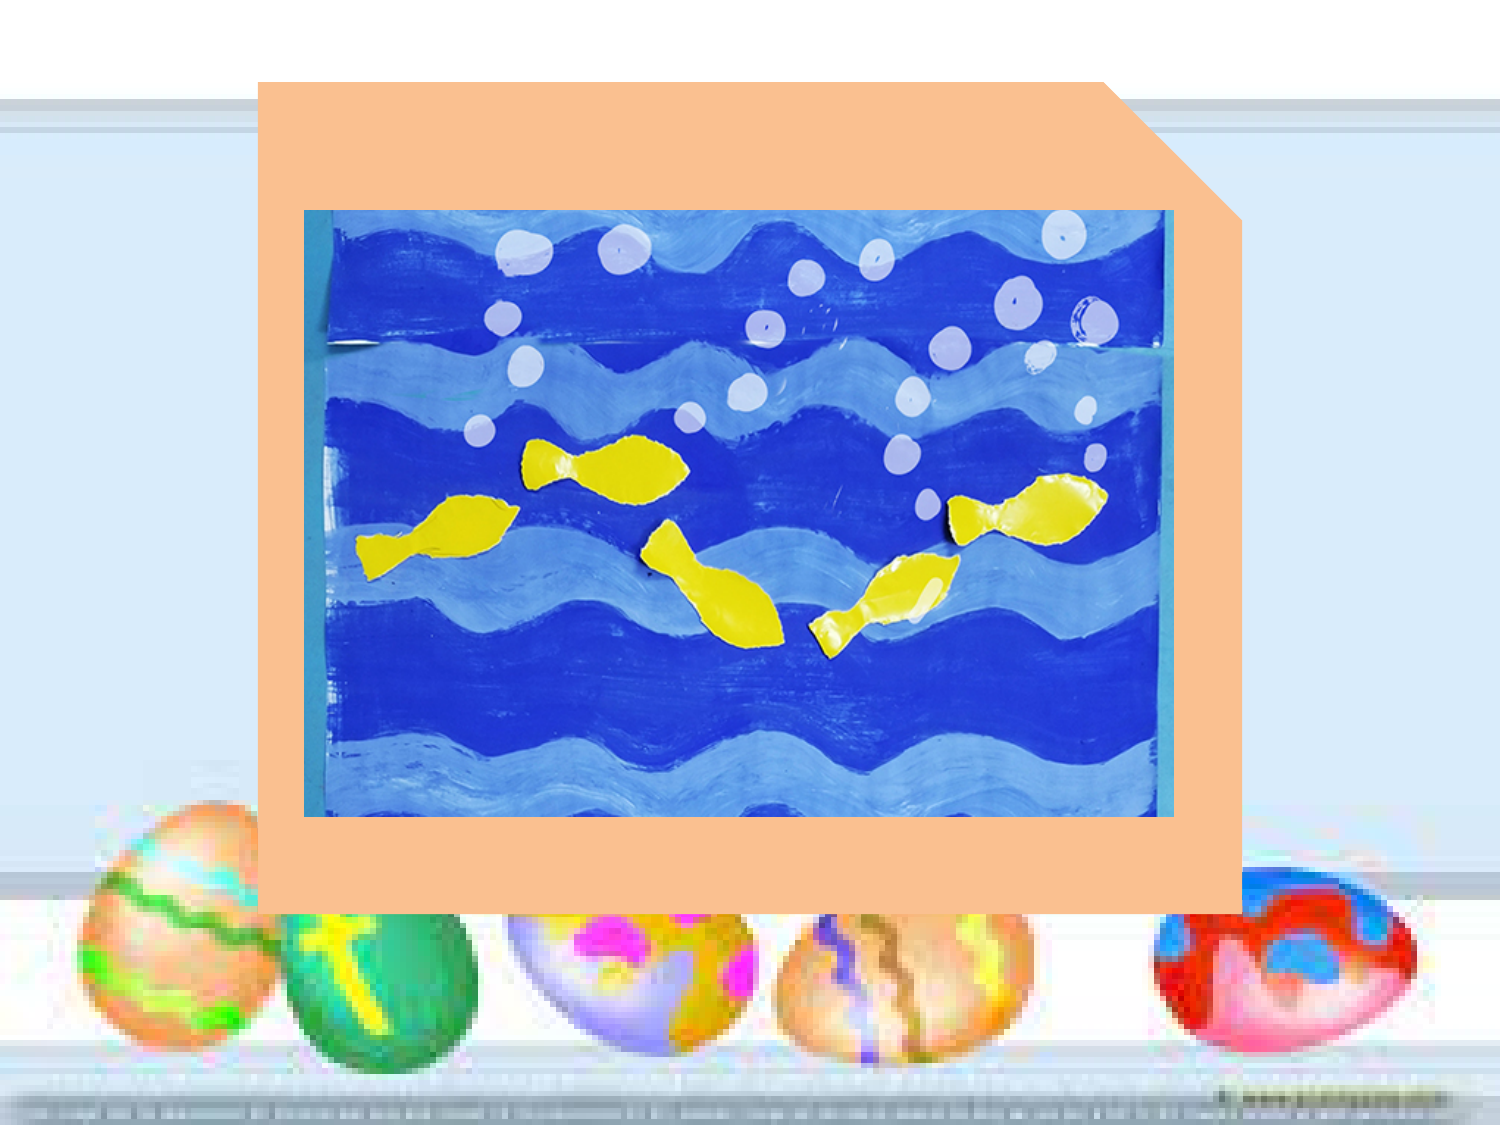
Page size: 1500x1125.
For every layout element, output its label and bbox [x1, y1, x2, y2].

text_box [255, 79, 1245, 917]
picture [0, 0, 1500, 1125]
list [304, 210, 1174, 817]
